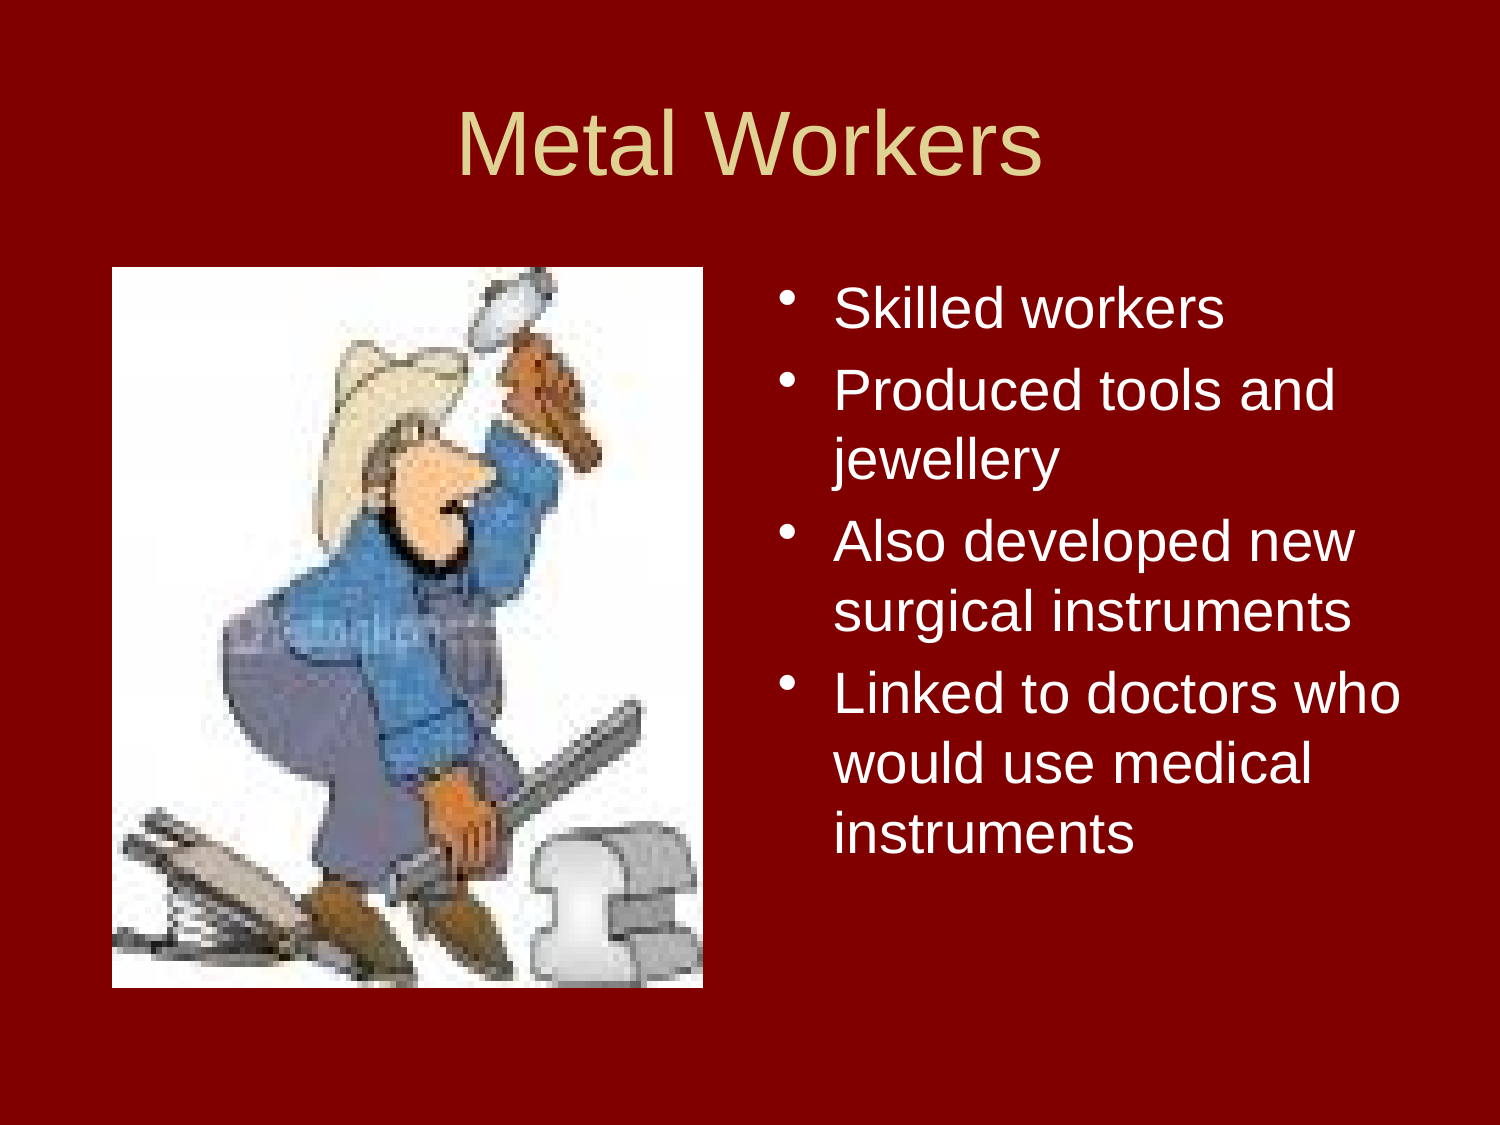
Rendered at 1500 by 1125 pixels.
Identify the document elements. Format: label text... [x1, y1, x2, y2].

title Metal Workers [75, 45, 1425, 233]
list Skilled workers Produced tools and jewellery Also developed new surgical instruments Linked to doctors who would use medical instruments [762, 262, 1425, 1005]
picture [112, 267, 703, 988]
